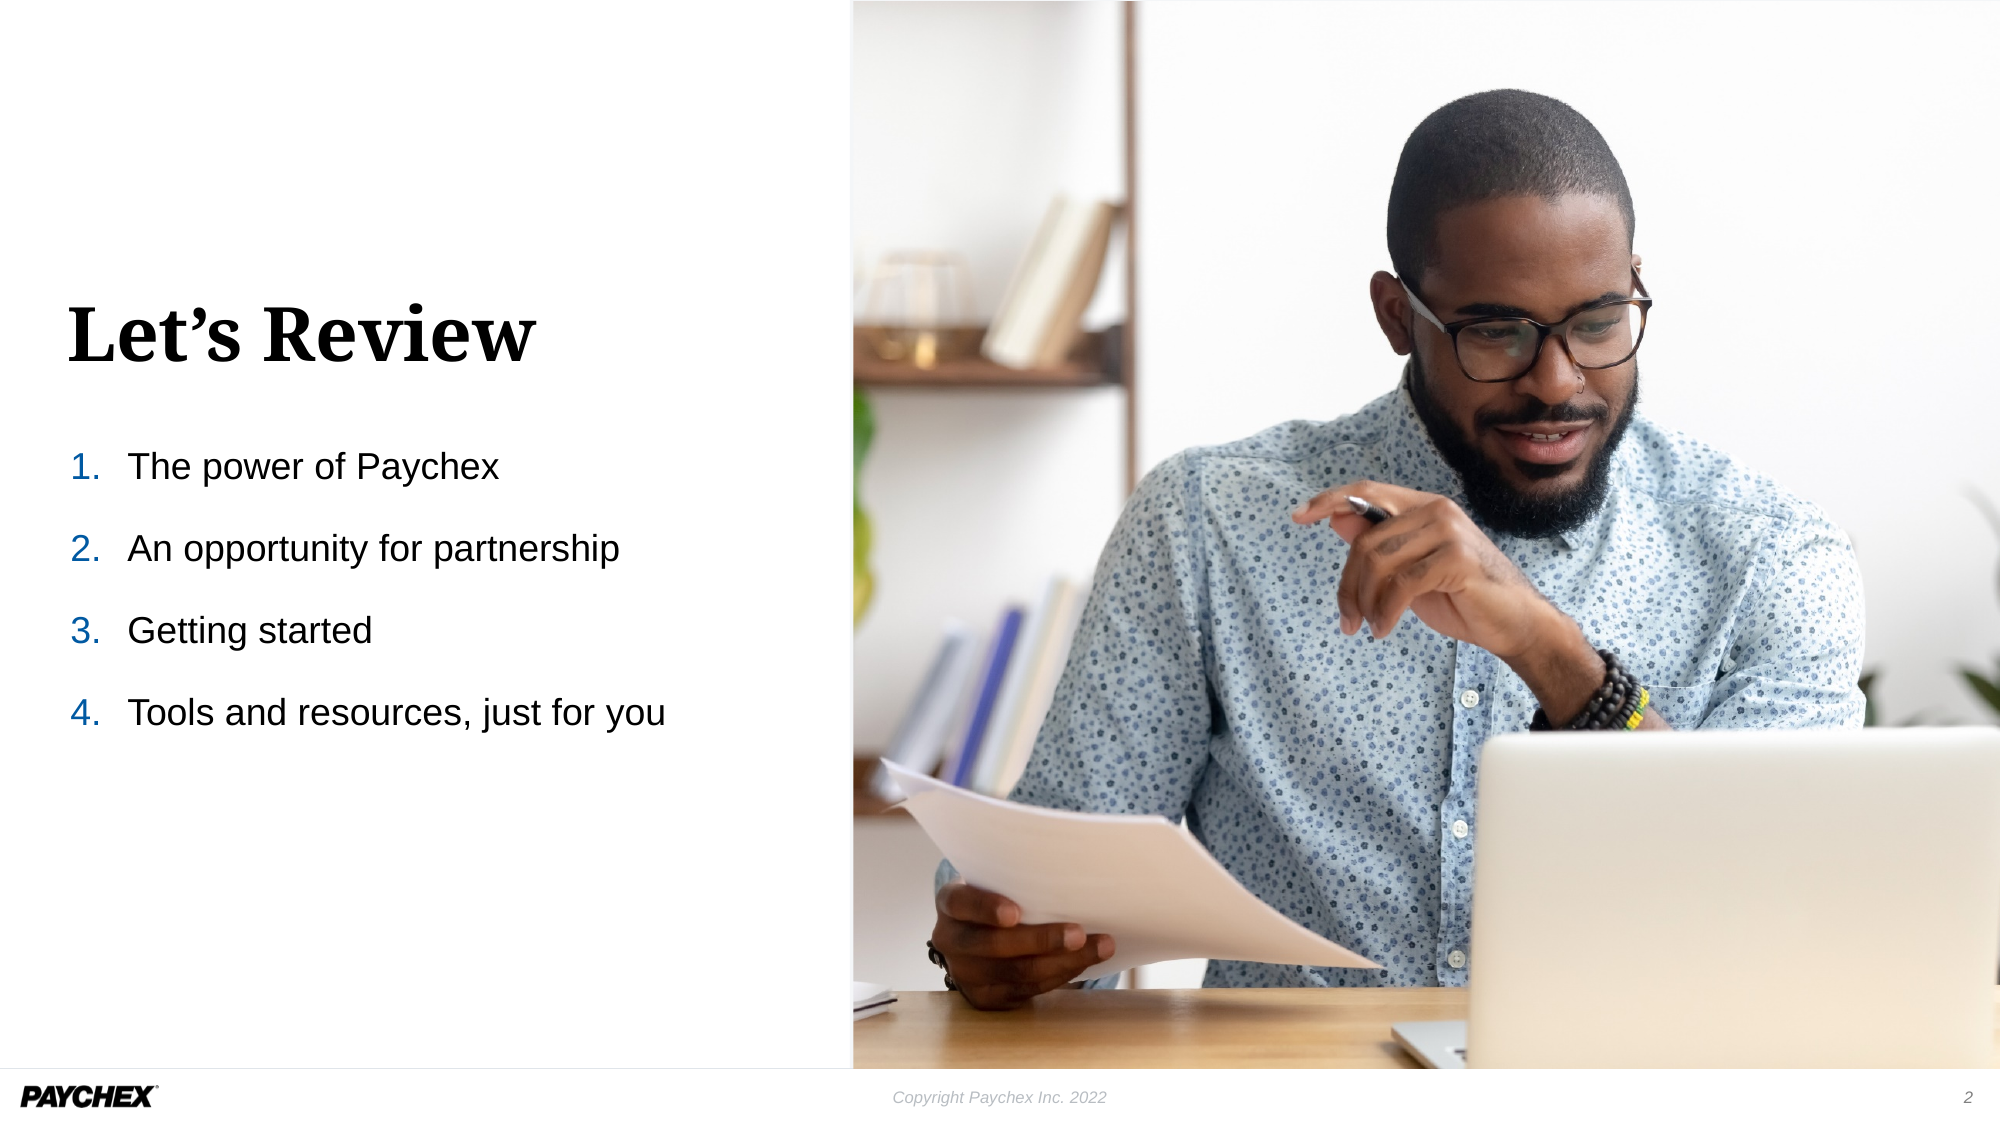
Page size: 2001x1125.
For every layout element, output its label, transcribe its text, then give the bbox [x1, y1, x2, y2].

footer Copyright Paychex Inc. 2022 [650, 1070, 1349, 1124]
title Let’s Review [67, 287, 725, 423]
list The power of Paychex An opportunity for partnership Getting started Tools and resources, just for you [70, 411, 729, 677]
slide_number 2 [1937, 1069, 2000, 1125]
picture [853, 0, 2000, 1069]
